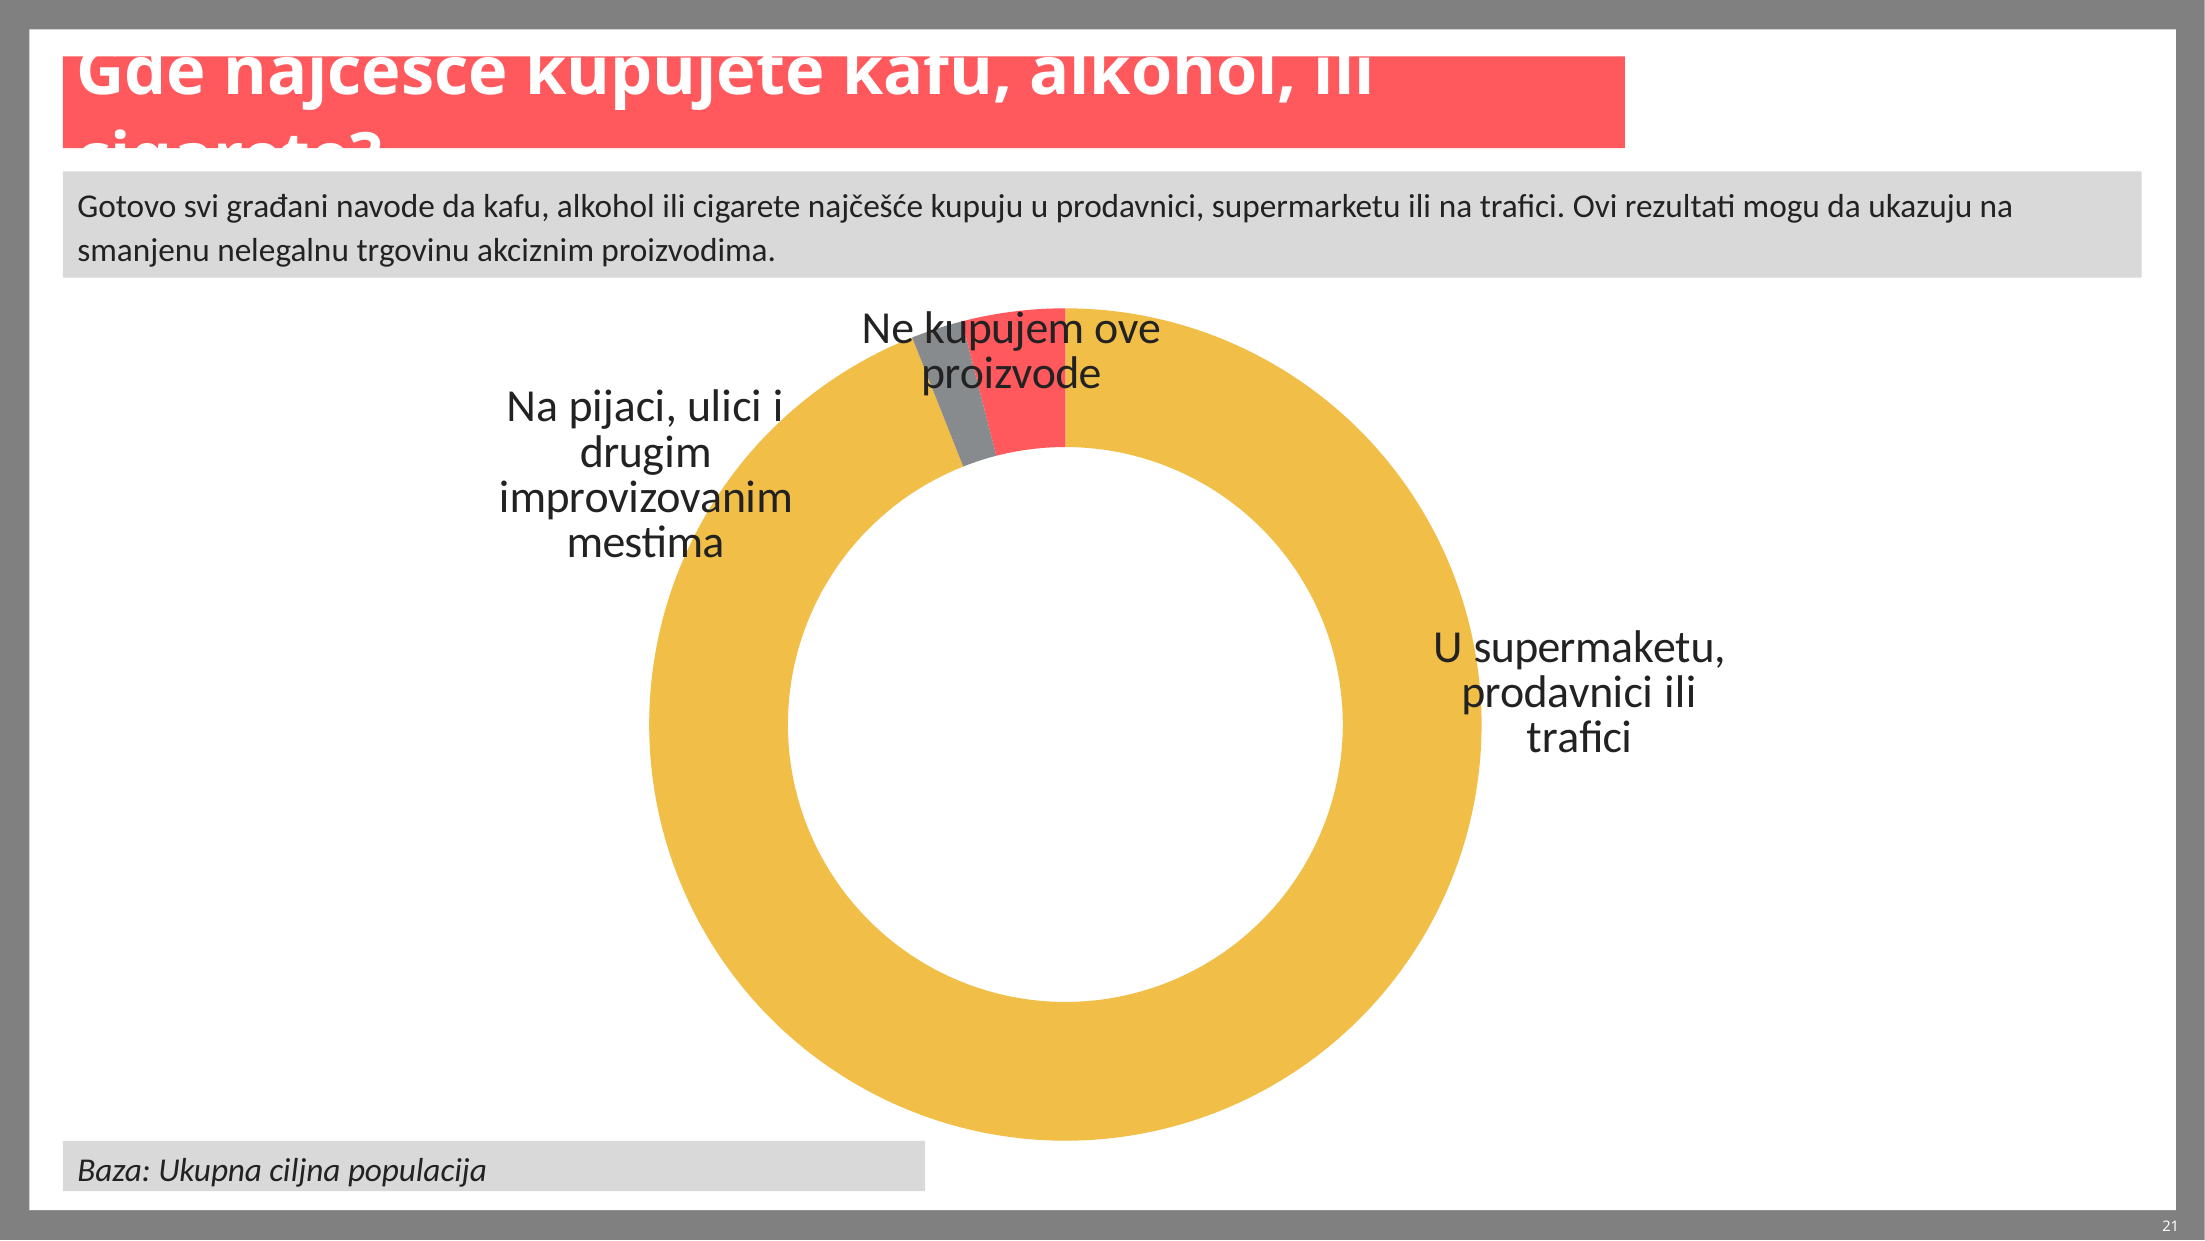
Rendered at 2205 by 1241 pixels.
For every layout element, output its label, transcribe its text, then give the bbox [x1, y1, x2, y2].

list Baza: Ukupna ciljna populacija [62, 1140, 926, 1192]
title Gde najčešće kupujete kafu, alkohol, ili cigarete? [62, 56, 1625, 149]
text_box Gotovo svi građani navode da kafu, alkohol ili cigarete najčešće kupuju u prodavnici, supermarketu ili na trafici. Ovi rezultati mogu da ukazuju na smanjenu nelegalnu trgovinu akciznim proizvodima. [62, 171, 2142, 278]
chart [209, 301, 1996, 1142]
